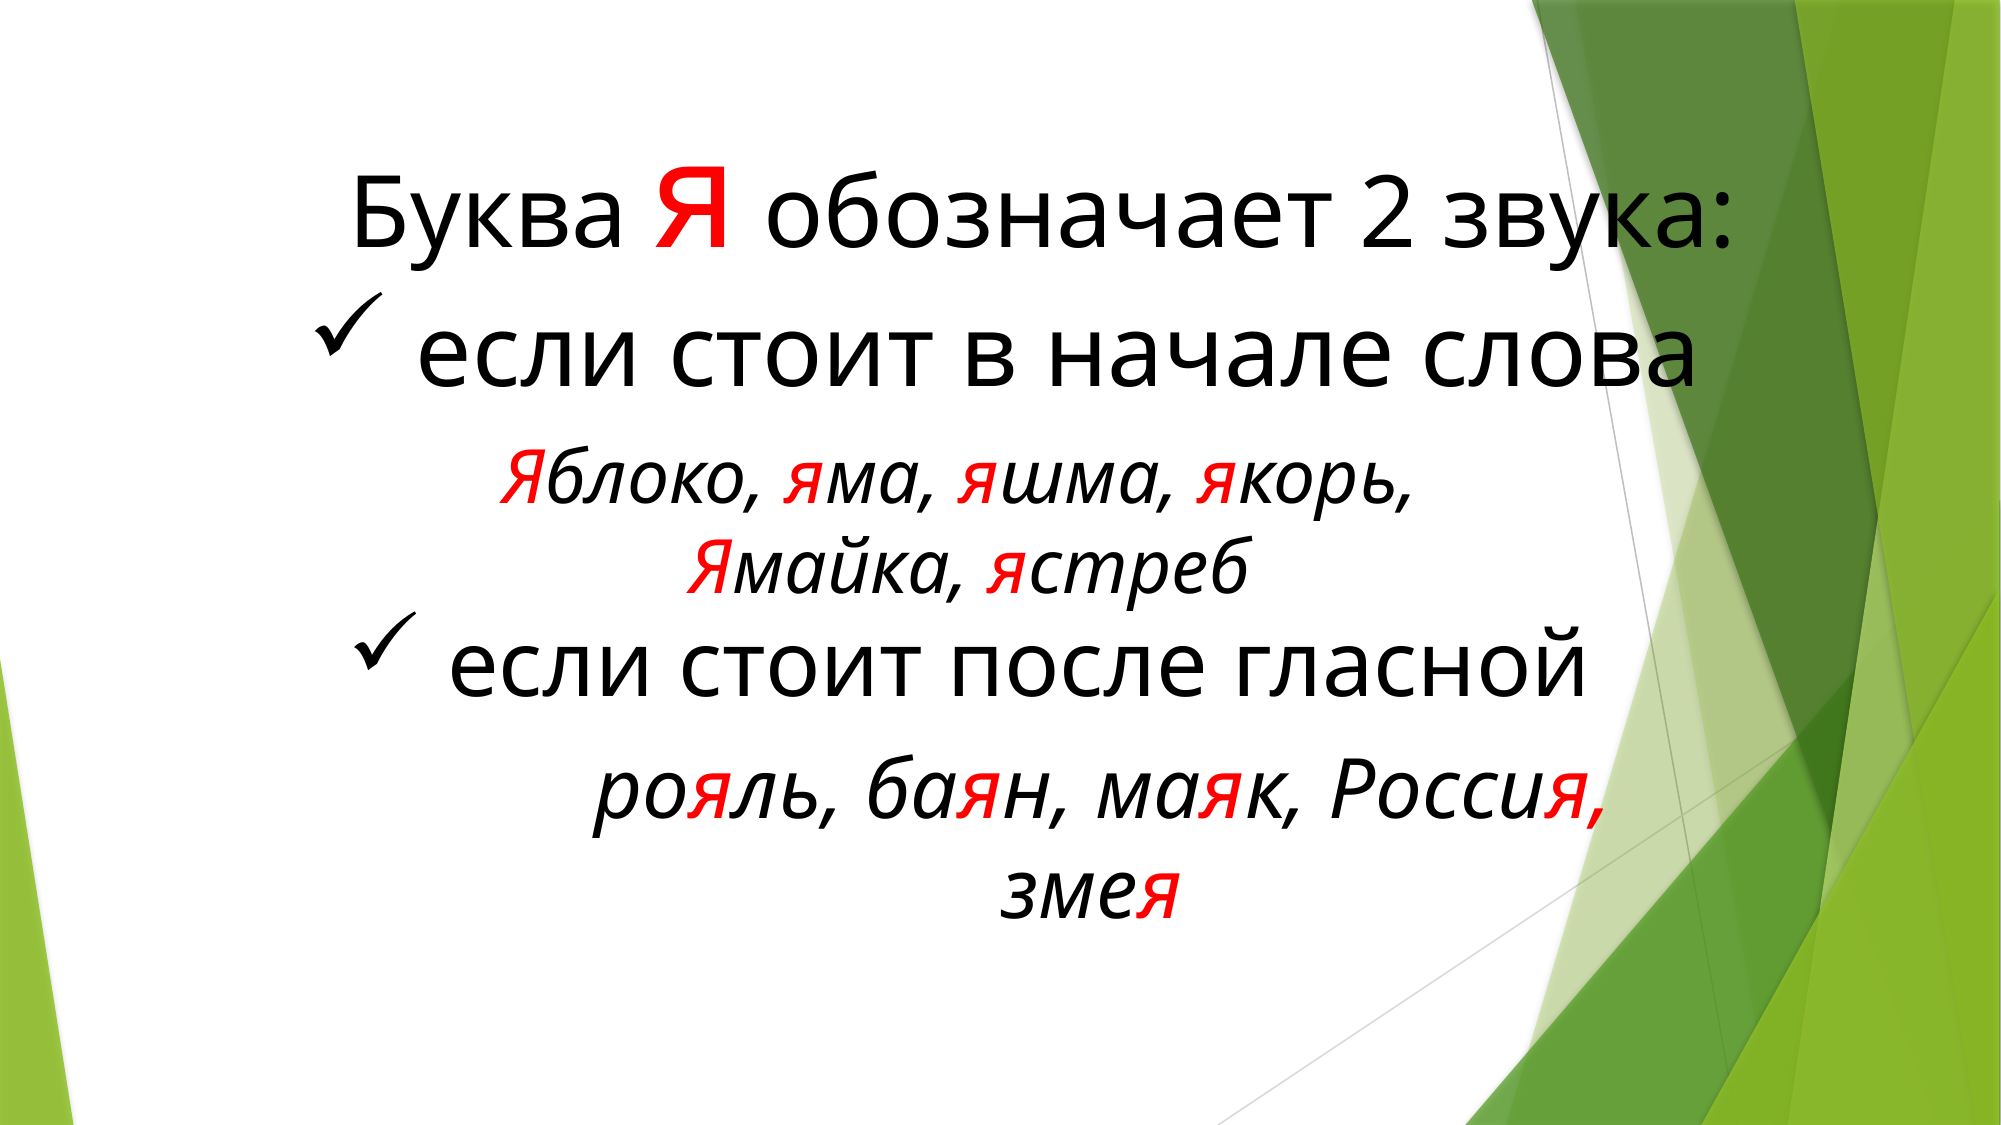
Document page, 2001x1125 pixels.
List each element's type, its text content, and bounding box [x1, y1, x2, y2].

text_box если стоит после гласной [332, 597, 1606, 723]
text_box если стоит в начале слова [292, 278, 1717, 414]
text_box рояль, баян, маяк, Россия, змея [579, 727, 1627, 943]
text_box Буква я обозначает 2 звука: [334, 89, 1752, 285]
text_box Яблоко, яма, яшма, якорь, Ямайка, ястреб [487, 420, 1453, 597]
